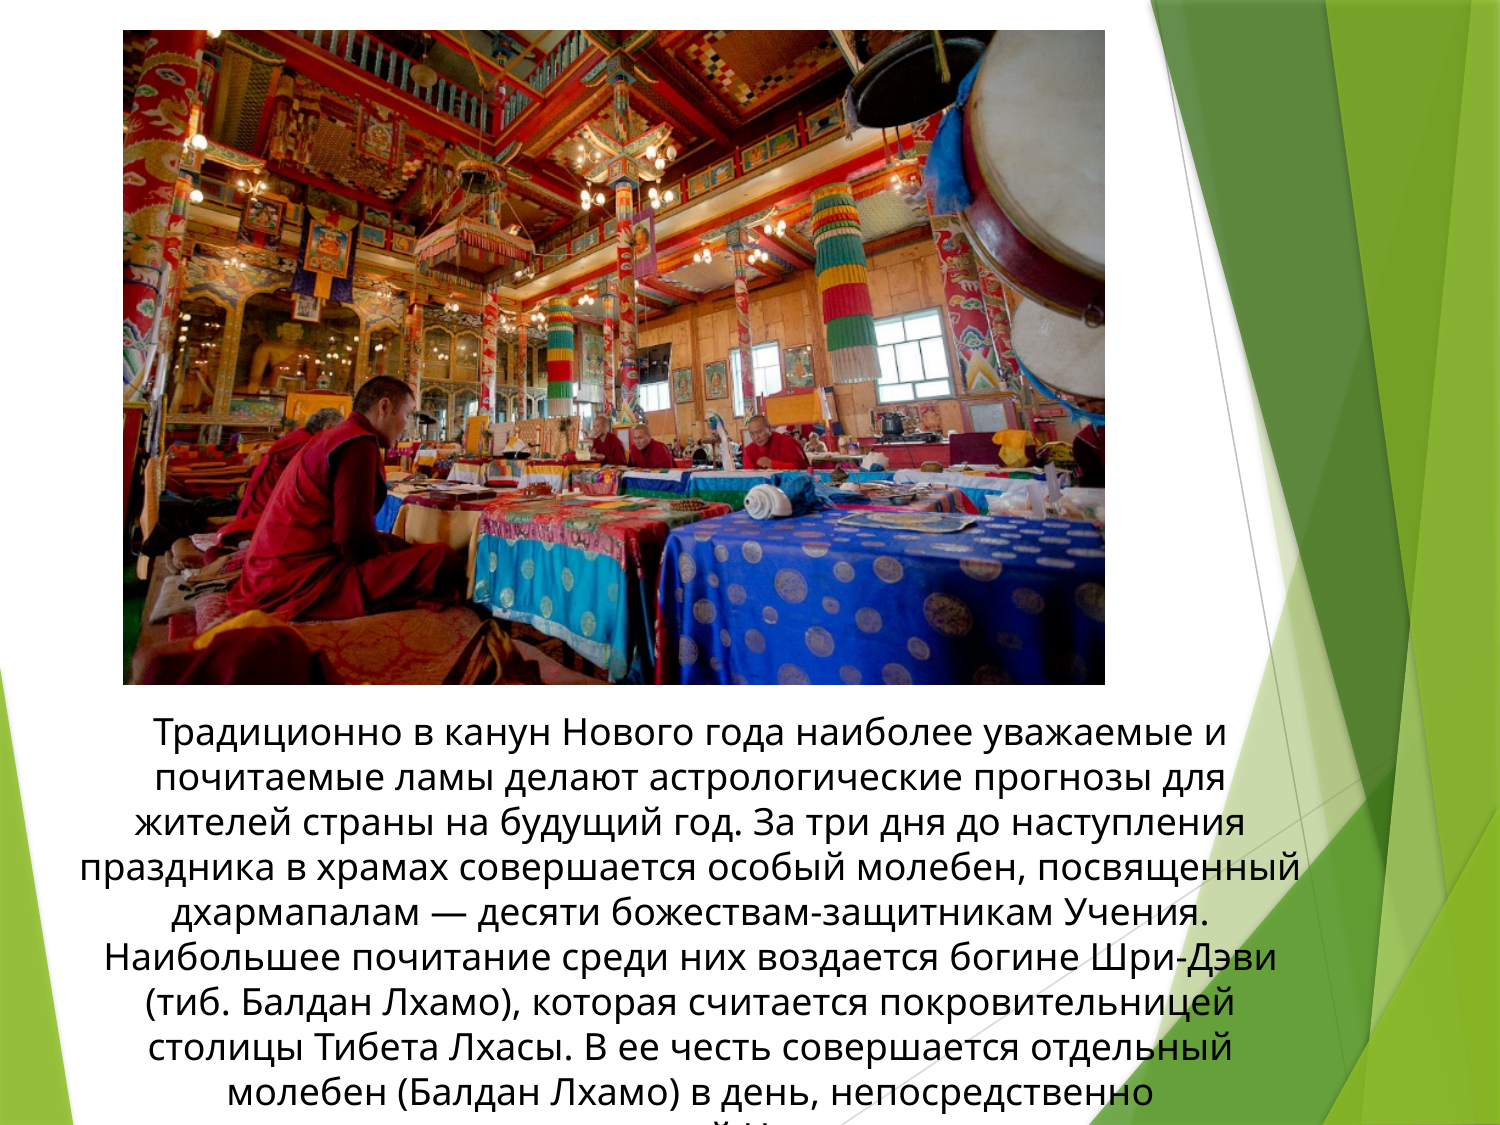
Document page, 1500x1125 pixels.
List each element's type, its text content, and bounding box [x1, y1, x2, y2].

text_box Традиционно в канун Нового года наиболее уважаемые и почитаемые ламы делают астрологические прогнозы для жителей страны на будущий год. За три дня до наступления праздника в храмах совершается особый молебен, посвященный дхармапалам — десяти божествам-защитникам Учения. Наибольшее почитание среди них воздается богине Шри-Дэви (тиб. Балдан Лхамо), которая считается покровительницей столицы Тибета Лхасы. В ее честь совершается отдельный молебен (Балдан Лхамо) в день, непосредственно предшествующий Новому году. [58, 700, 1323, 1125]
picture [123, 30, 1105, 685]
